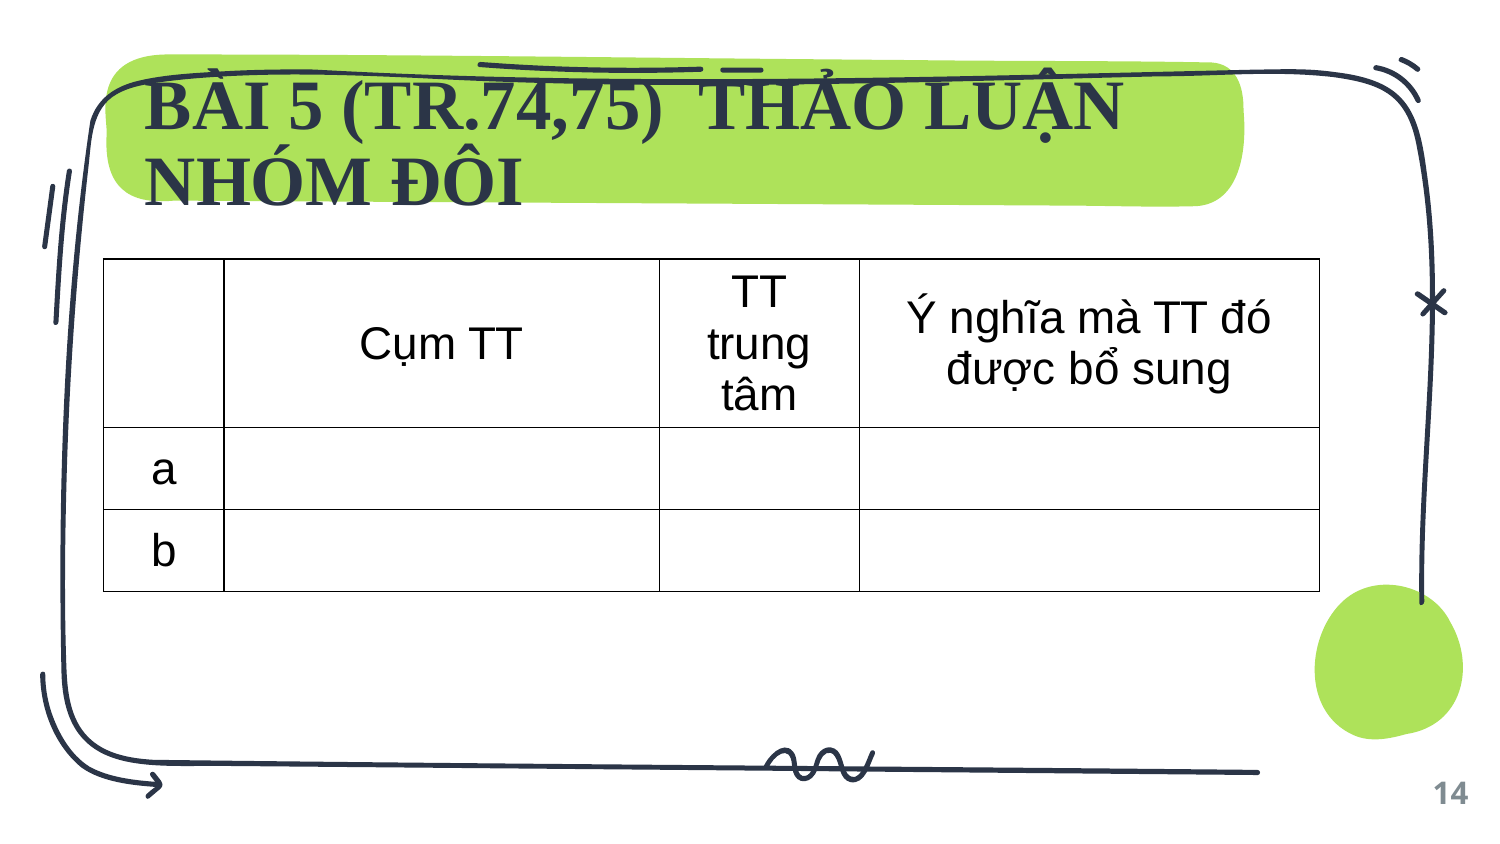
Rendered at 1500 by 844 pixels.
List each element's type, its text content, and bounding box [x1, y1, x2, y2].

table_cell a [104, 428, 223, 509]
table_header Ý nghĩa mà TT đó được bổ sung [860, 260, 1319, 427]
table_cell [860, 428, 1319, 509]
table_cell [225, 428, 659, 509]
table_cell b [104, 510, 223, 591]
table_header Cụm TT [225, 260, 659, 427]
table_cell [860, 510, 1319, 591]
title BÀI 5 (TR.74,75) THẢO LUẬN NHÓM ĐÔI [144, 112, 1200, 178]
table_cell [225, 510, 659, 591]
slide_number 14 [1378, 769, 1469, 820]
table_cell [660, 428, 859, 509]
table_header [104, 260, 223, 427]
table_header TT trung tâm [660, 260, 859, 427]
table_cell [660, 510, 859, 591]
